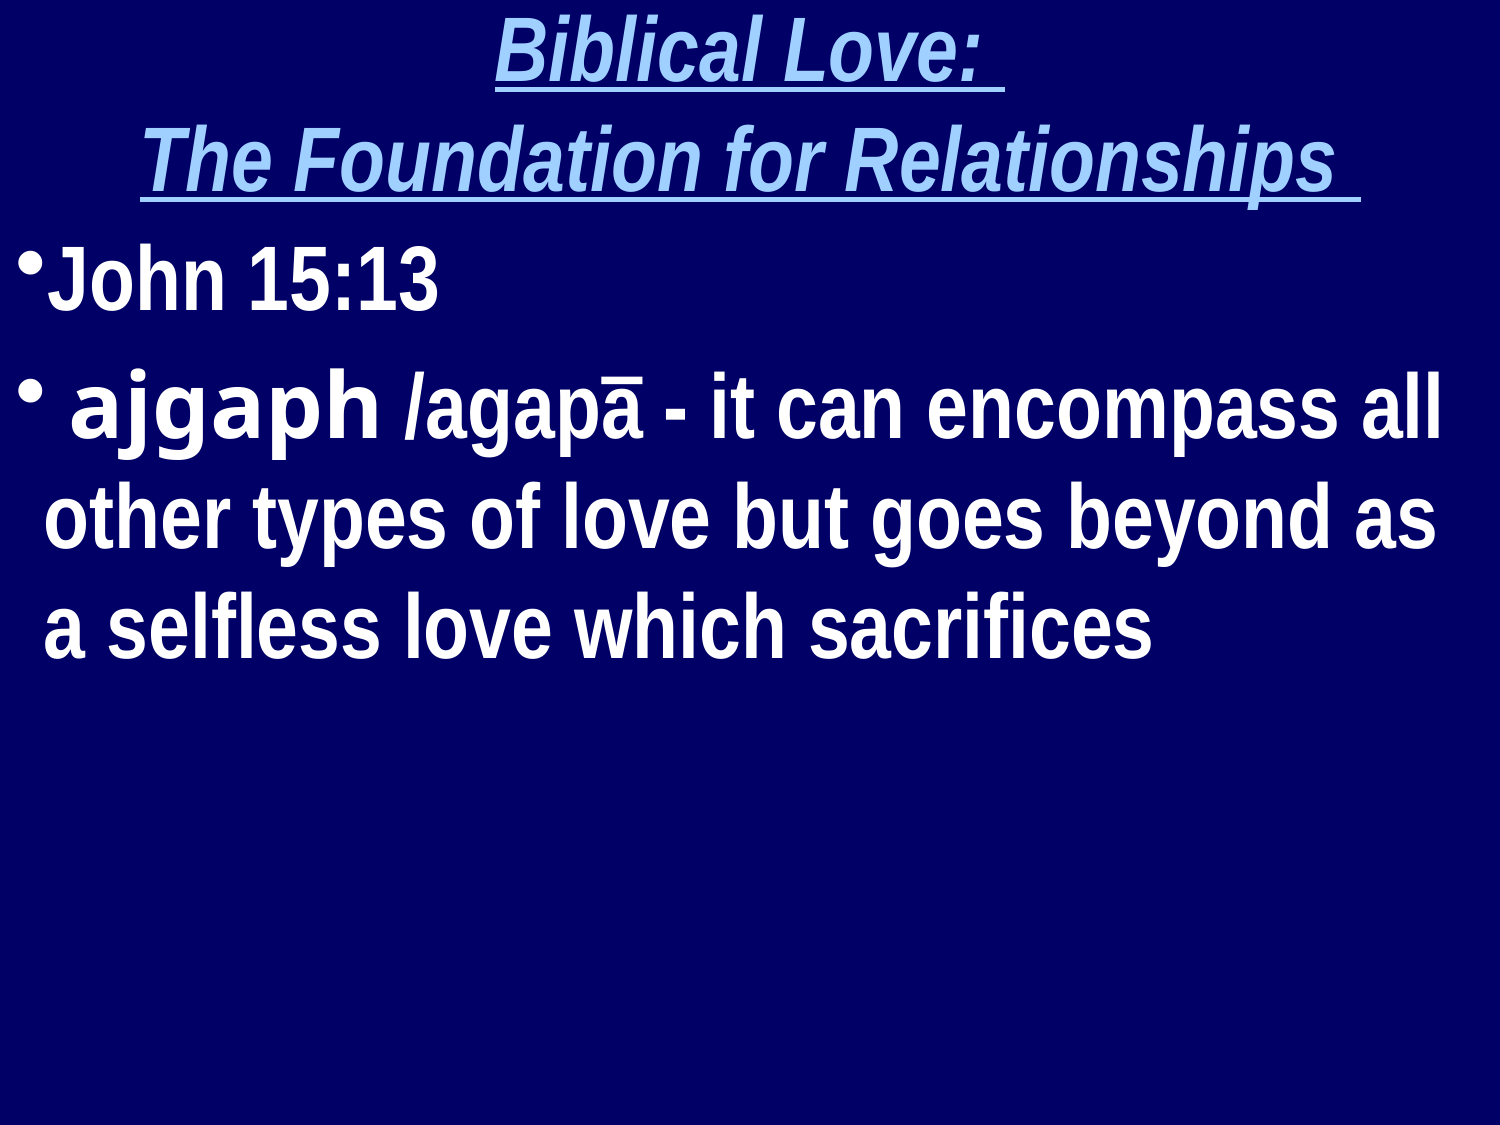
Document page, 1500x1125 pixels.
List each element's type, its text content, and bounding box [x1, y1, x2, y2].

list John 15:13 ajgaph /agapā - it can encompass all other types of love but goes beyond as a selfless love which sacrifices [0, 211, 1500, 1125]
title Biblical Love: The Foundation for Relationships [0, 0, 1500, 210]
